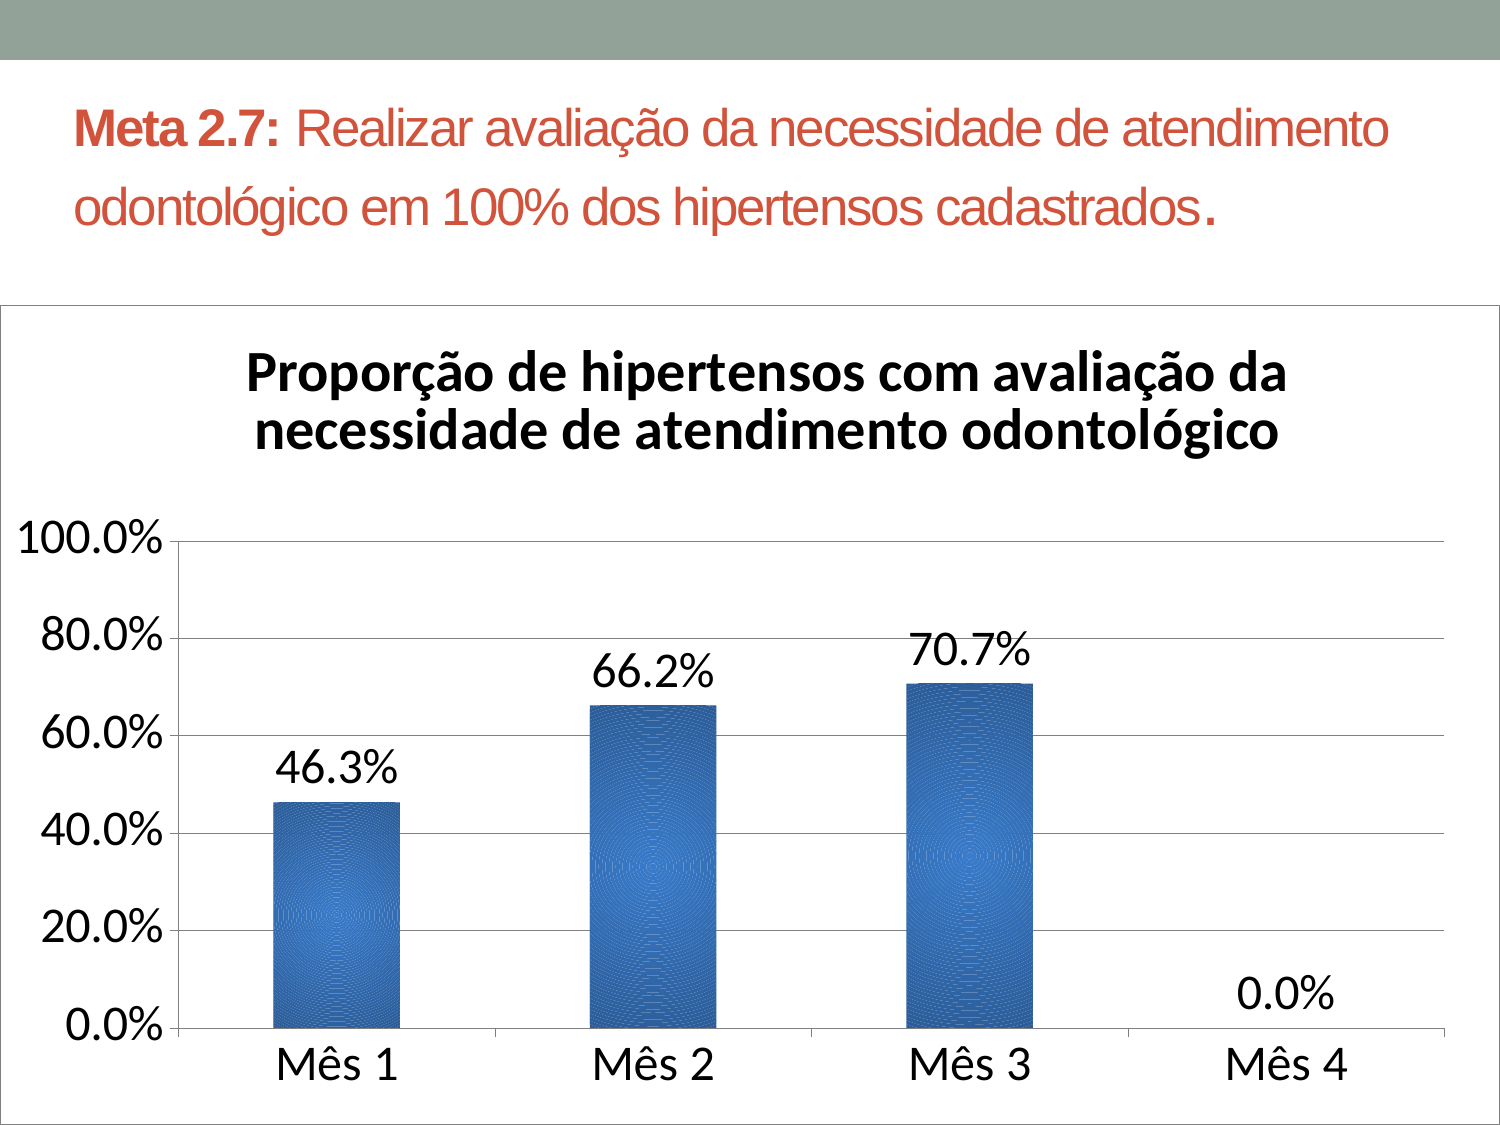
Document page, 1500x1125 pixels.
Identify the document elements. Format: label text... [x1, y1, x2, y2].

chart [0, 304, 1500, 1125]
title Meta 2.7: Realizar avaliação da necessidade de atendimento odontológico em 100% dos hipertensos cadastrados. [58, 0, 1409, 270]
